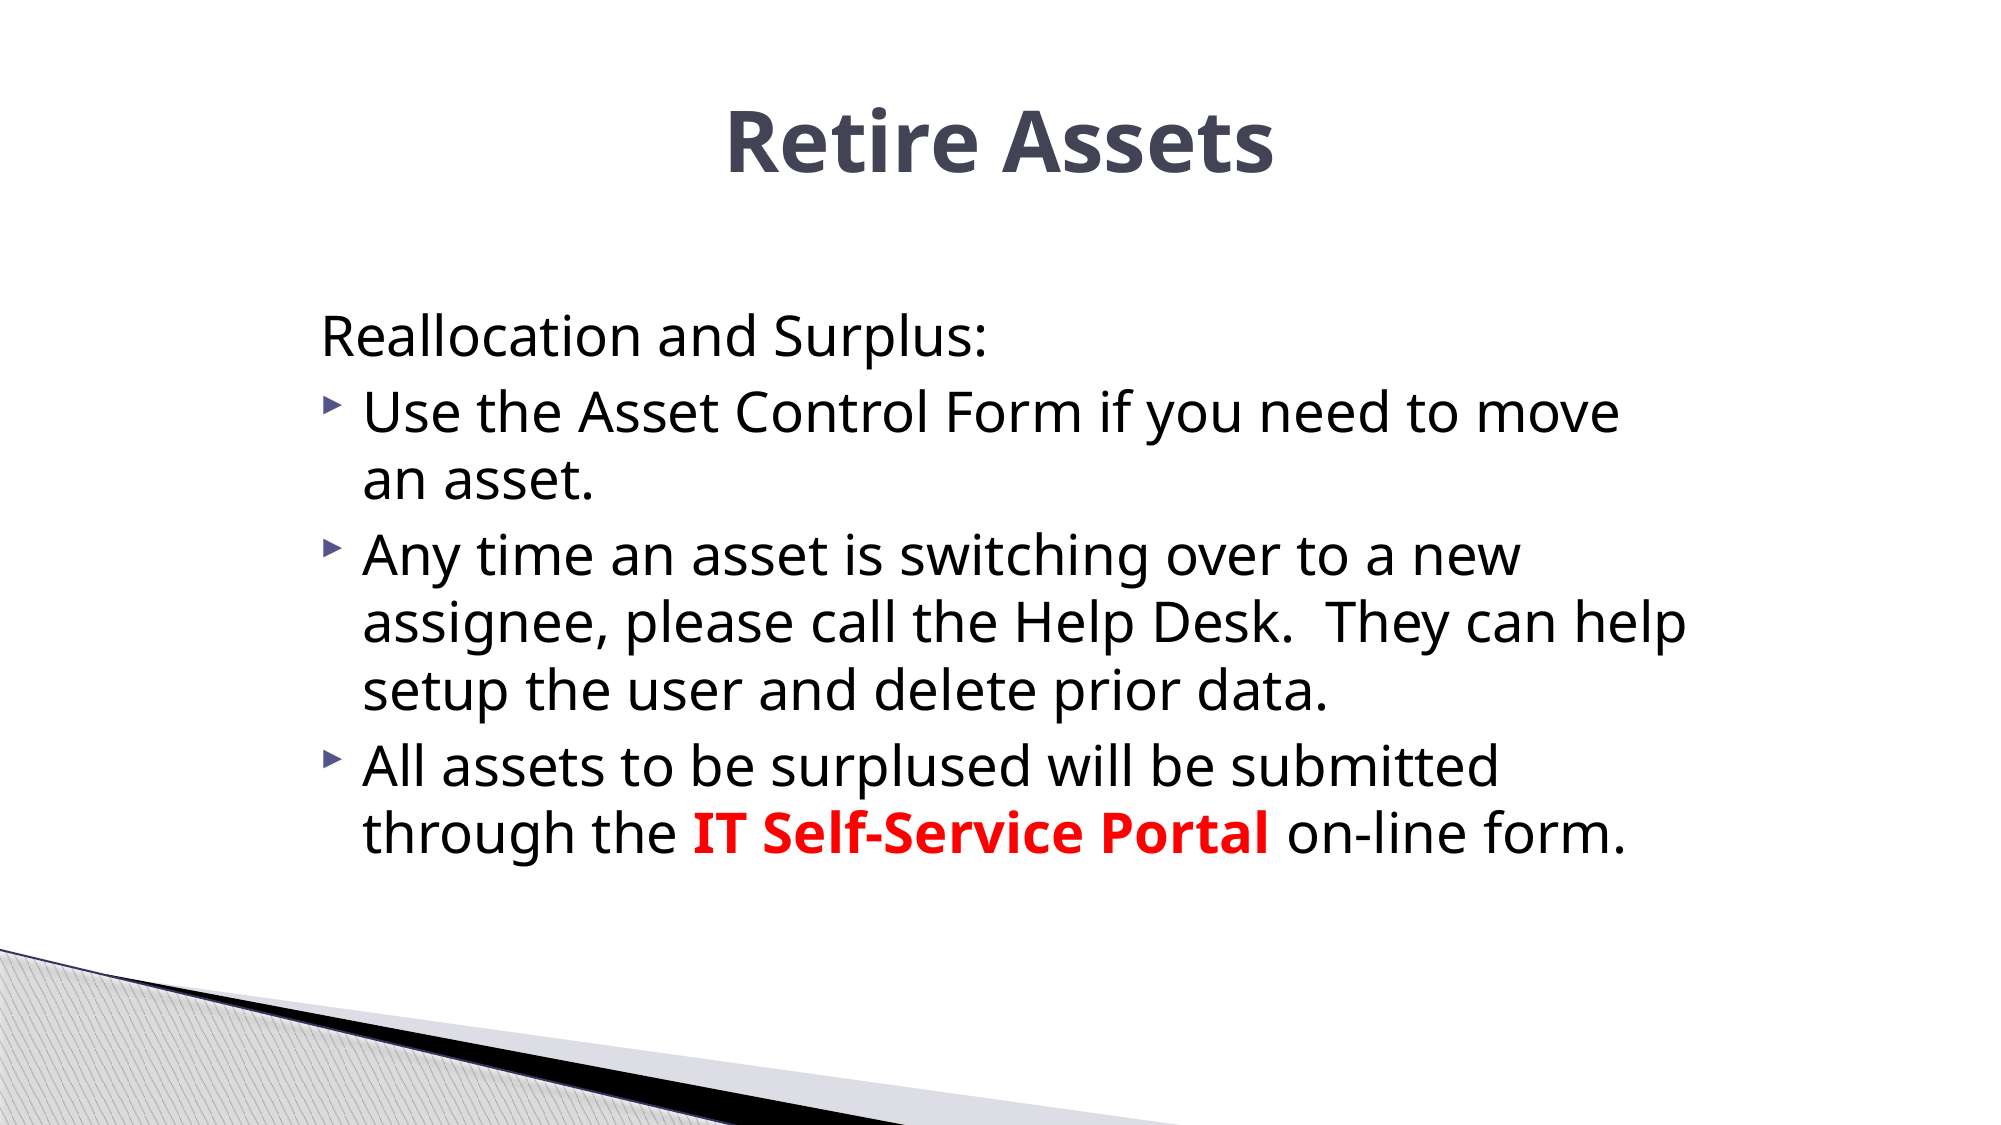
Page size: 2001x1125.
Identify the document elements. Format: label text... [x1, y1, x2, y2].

list Reallocation and Surplus: Use the Asset Control Form if you need to move an asset. Any time an asset is switching over to a new assignee, please call the Help Desk. They can help setup the user and delete prior data. All assets to be surplused will be submitted through the IT Self-Service Portal on-line form. [287, 292, 1713, 1043]
title Retire Assets [99, 45, 1900, 233]
